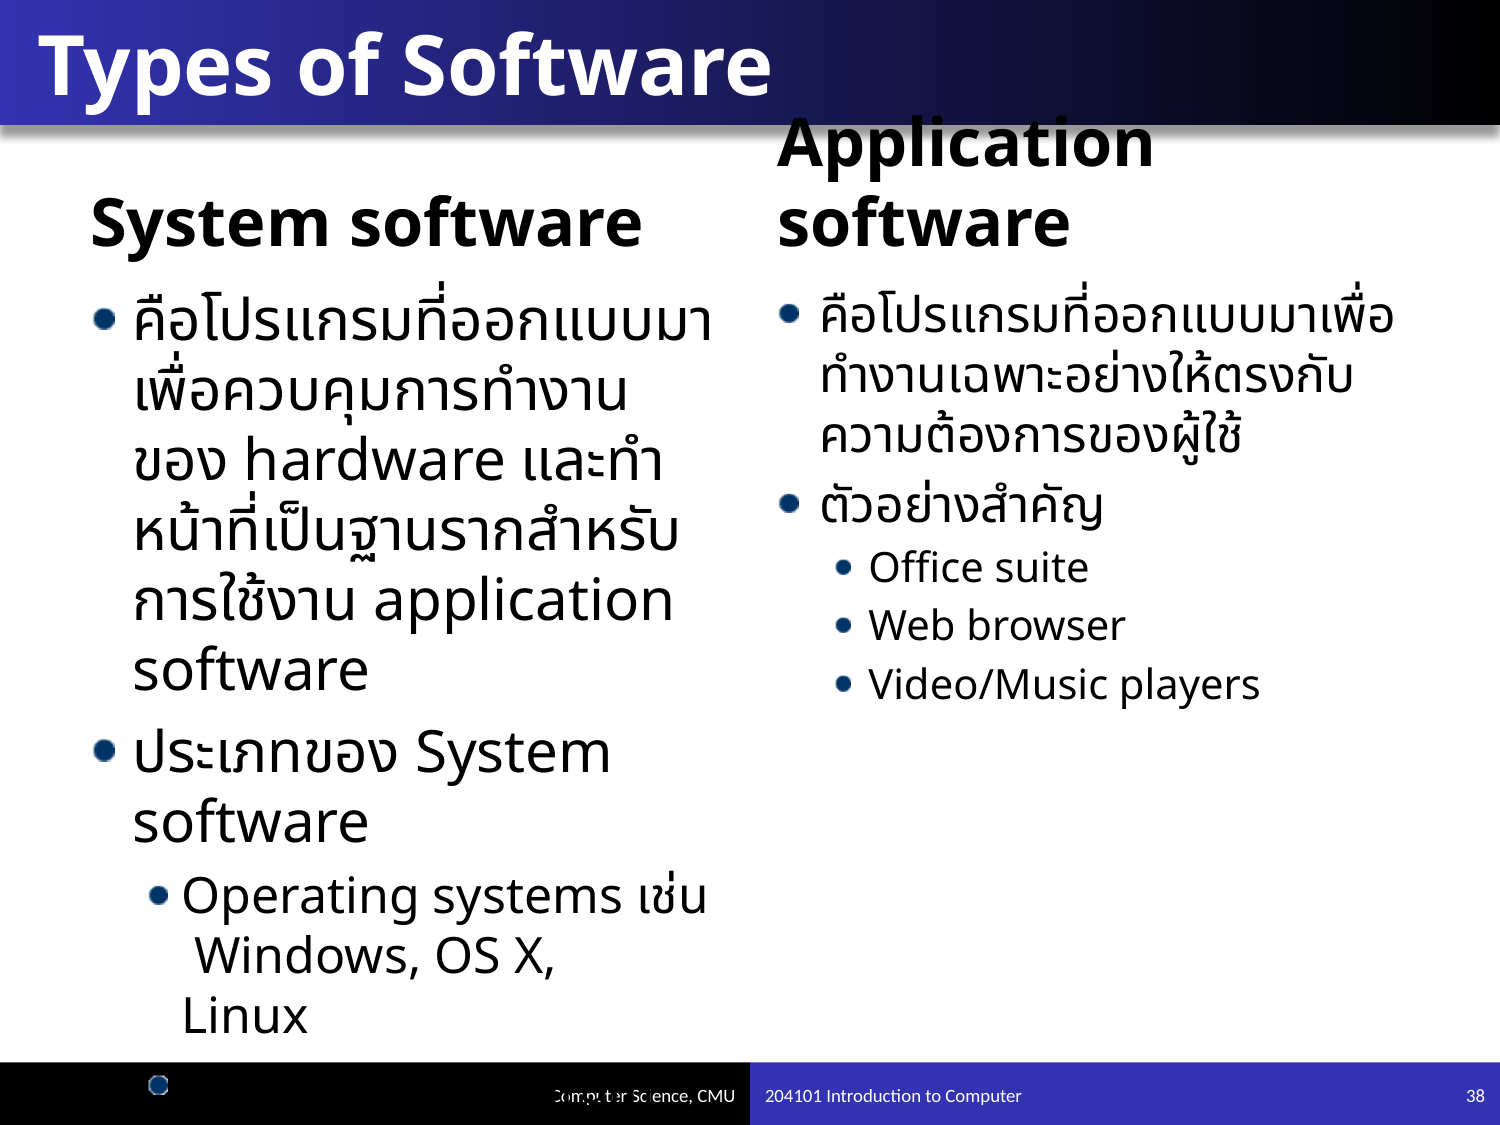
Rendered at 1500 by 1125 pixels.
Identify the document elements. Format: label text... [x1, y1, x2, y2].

title Types of Software [0, 0, 1451, 126]
picture [146, 883, 168, 905]
list คือโปรแกรมที่ออกแบบมาเพื่อควบคุมการทำงานของ hardware และทำหน้าที่เป็นฐานรากสำหรับการใช้งาน application software ประเภทของ System software Operating systems เช่น Windows, OS X, Linux Processing Program Languages translator Utilities program เช่น Unzip/Zip ,Disk defragmenter ,Date/Time [74, 274, 738, 1006]
picture [833, 557, 851, 575]
footer 204101 Introduction to Computer [750, 1065, 1325, 1125]
list System software [74, 162, 738, 268]
picture [146, 1073, 168, 1095]
picture [833, 615, 851, 633]
picture [776, 491, 799, 513]
list Application software [761, 162, 1426, 268]
picture [776, 301, 799, 323]
picture [833, 673, 851, 692]
picture [90, 305, 115, 330]
picture [90, 736, 115, 762]
slide_number 38 [1325, 1065, 1500, 1125]
list คือโปรแกรมที่ออกแบบมาเพื่อทำงานเฉพาะอย่างให้ตรงกับความต้องการของผู้ใช้ ตัวอย่างสำคัญ Office suite Web browser Video/Music players [761, 274, 1426, 1006]
